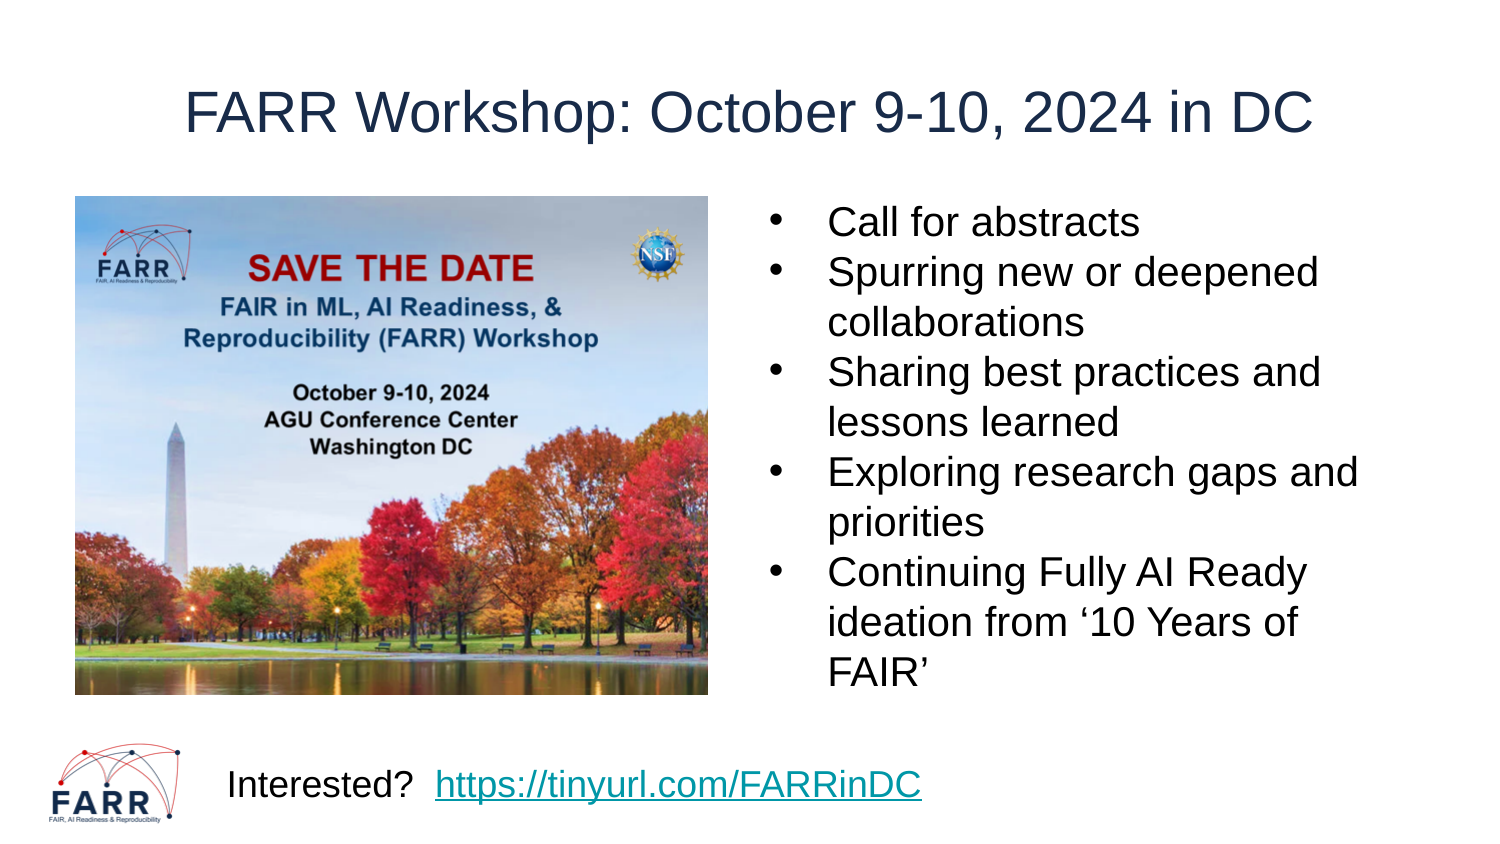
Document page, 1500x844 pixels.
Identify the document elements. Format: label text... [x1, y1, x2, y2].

title FARR Workshop: October 9-10, 2024 in DC [84, 53, 1416, 165]
list Call for abstracts Spurring new or deepened collaborations Sharing best practices and lessons learned Exploring research gaps and priorities Continuing Fully AI Ready ideation from ‘10 Years of FAIR’ [737, 186, 1425, 765]
picture [39, 740, 188, 827]
text_box Interested? https://tinyurl.com/FARRinDC [211, 737, 1105, 820]
picture [74, 195, 709, 695]
